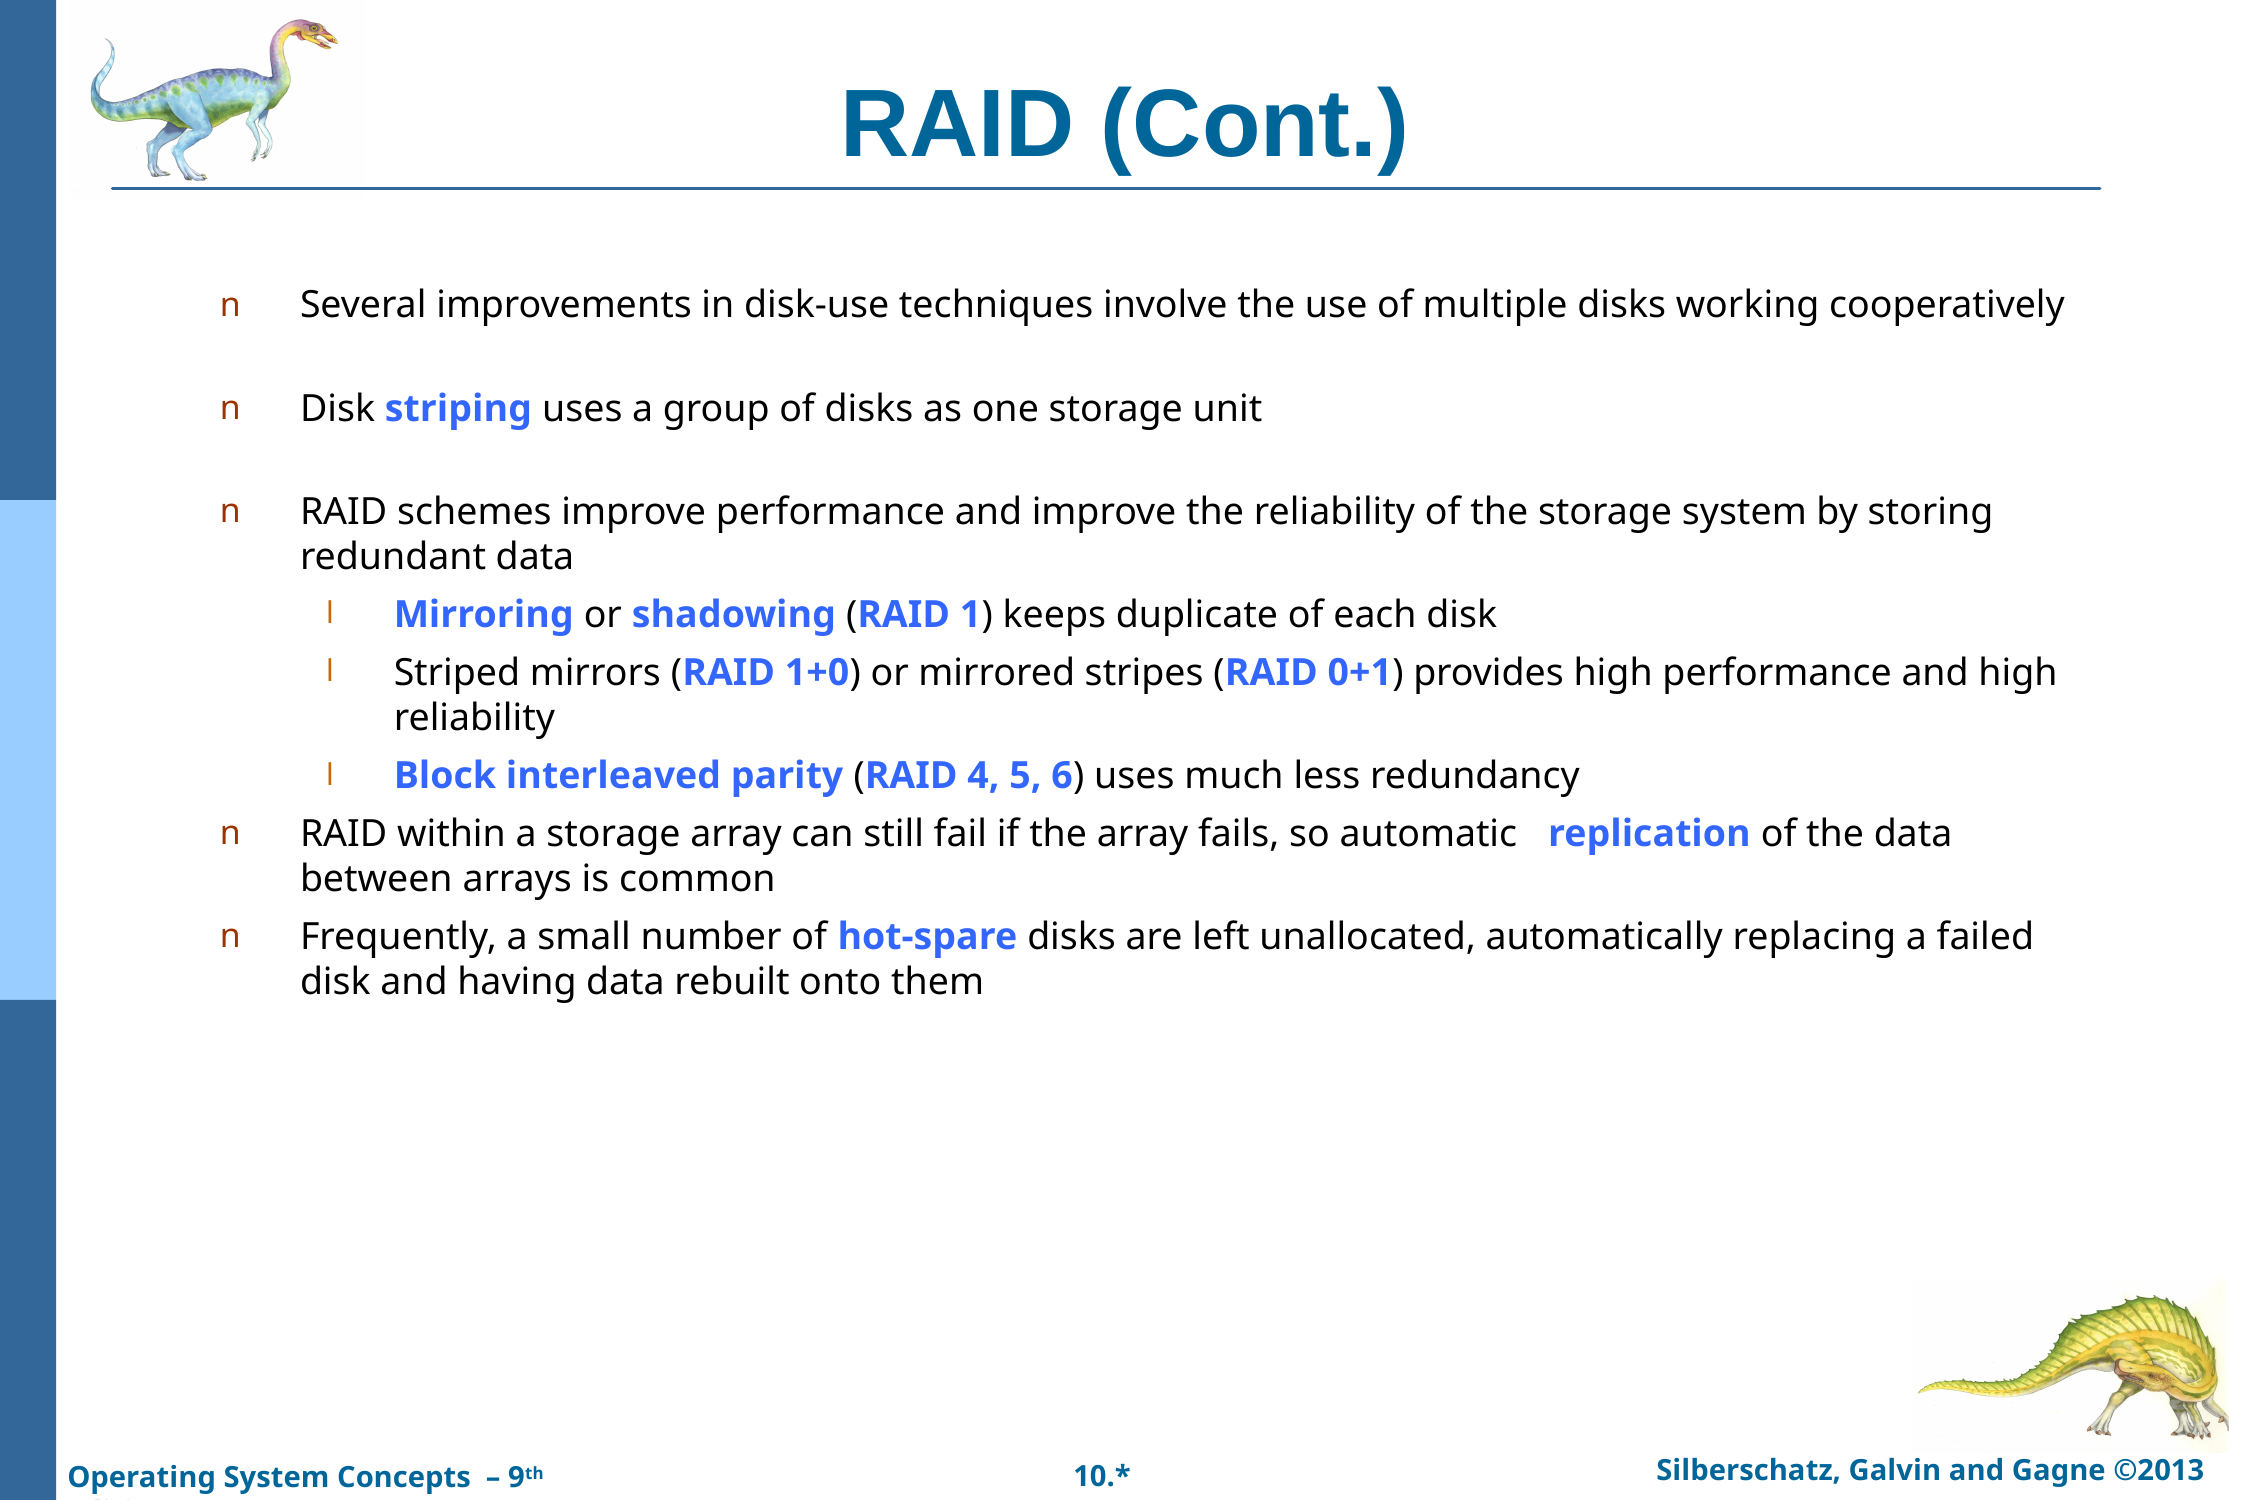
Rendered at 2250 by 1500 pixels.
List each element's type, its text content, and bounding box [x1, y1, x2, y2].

picture [70, 0, 365, 199]
title RAID (Cont.) [112, 60, 2138, 187]
list Several improvements in disk-use techniques involve the use of multiple disks working cooperatively Disk striping uses a group of disks as one storage unit RAID schemes improve performance and improve the reliability of the storage system by storing redundant data Mirroring or shadowing (RAID 1) keeps duplicate of each disk Striped mirrors (RAID 1+0) or mirrored stripes (RAID 0+1) provides high performance and high reliability Block interleaved parity (RAID 4, 5, 6) uses much less redundancy RAID within a storage array can still fail if the array fails, so automatic replication of the data between arrays is common Frequently, a small number of hot-spare disks are left unallocated, automatically replacing a failed disk and having data rebuilt onto them [198, 269, 2095, 1380]
picture [1913, 1279, 2229, 1453]
